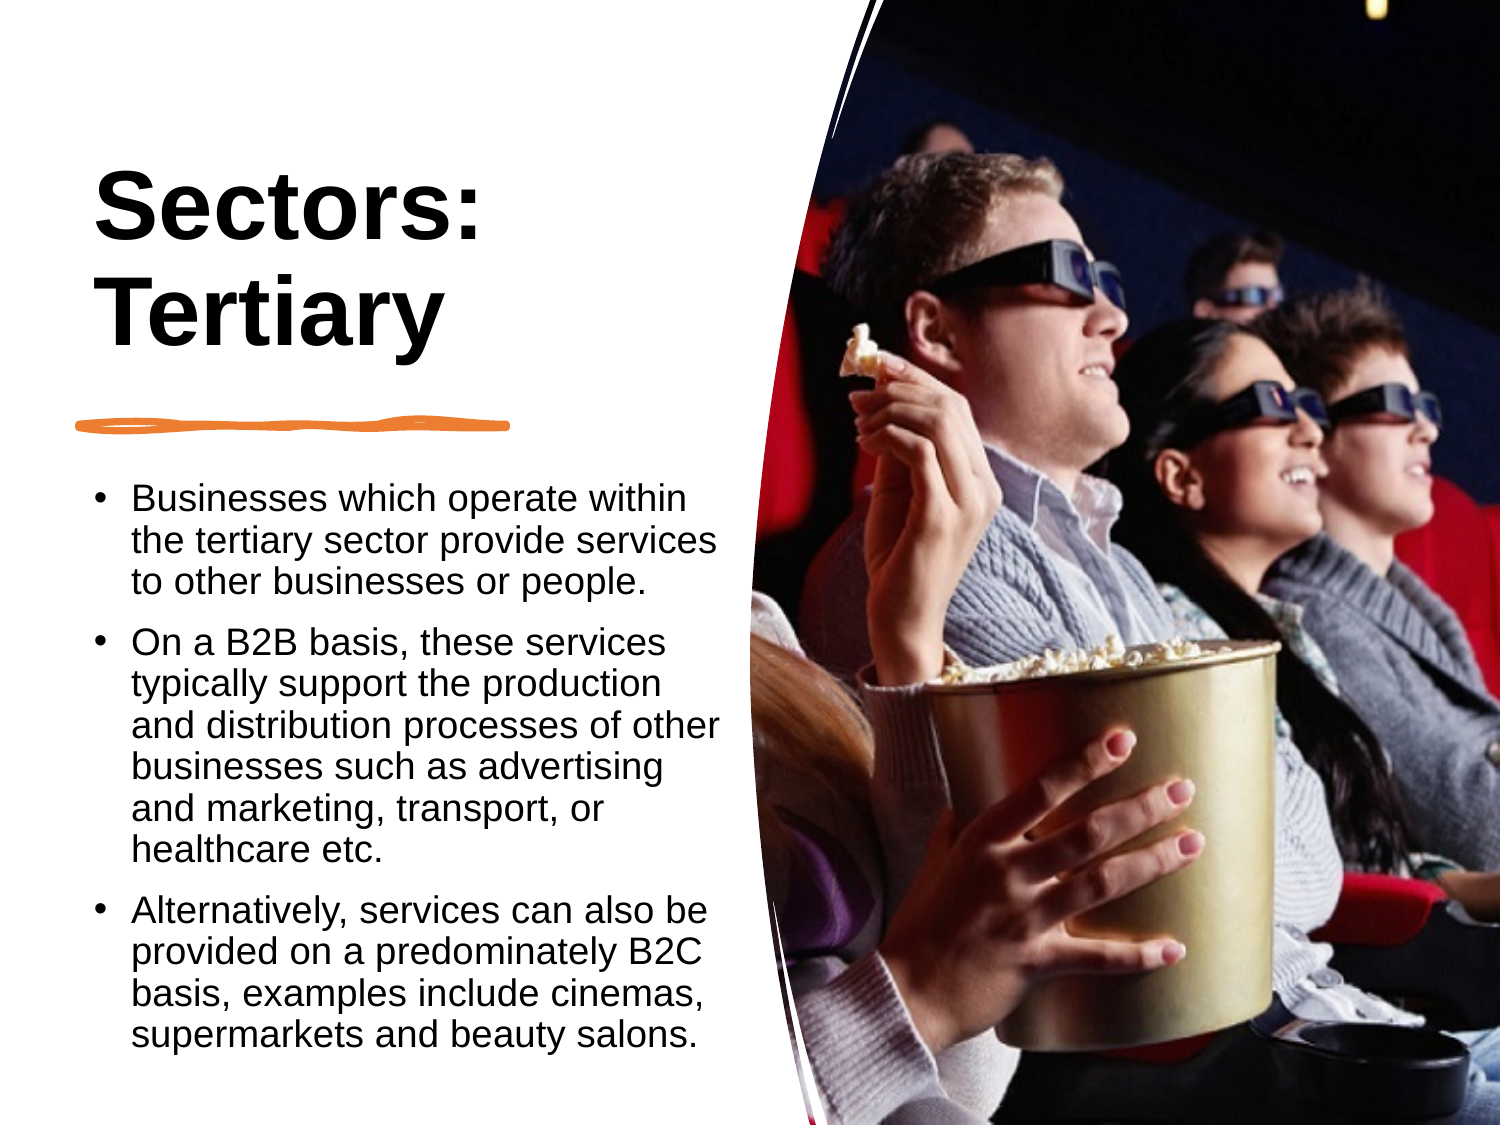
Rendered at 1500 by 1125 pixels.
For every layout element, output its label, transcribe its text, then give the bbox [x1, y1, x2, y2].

picture [749, 0, 1500, 1125]
text_box [0, 0, 749, 1125]
text_box [77, 418, 508, 432]
title Sectors: Tertiary [78, 53, 617, 375]
list Businesses which operate within the tertiary sector provide services to other businesses or people. On a B2B basis, these services typically support the production and distribution processes of other businesses such as advertising and marketing, transport, or healthcare etc. Alternatively, services can also be provided on a predominately B2C basis, examples include cinemas, supermarkets and beauty salons. [78, 471, 741, 1098]
